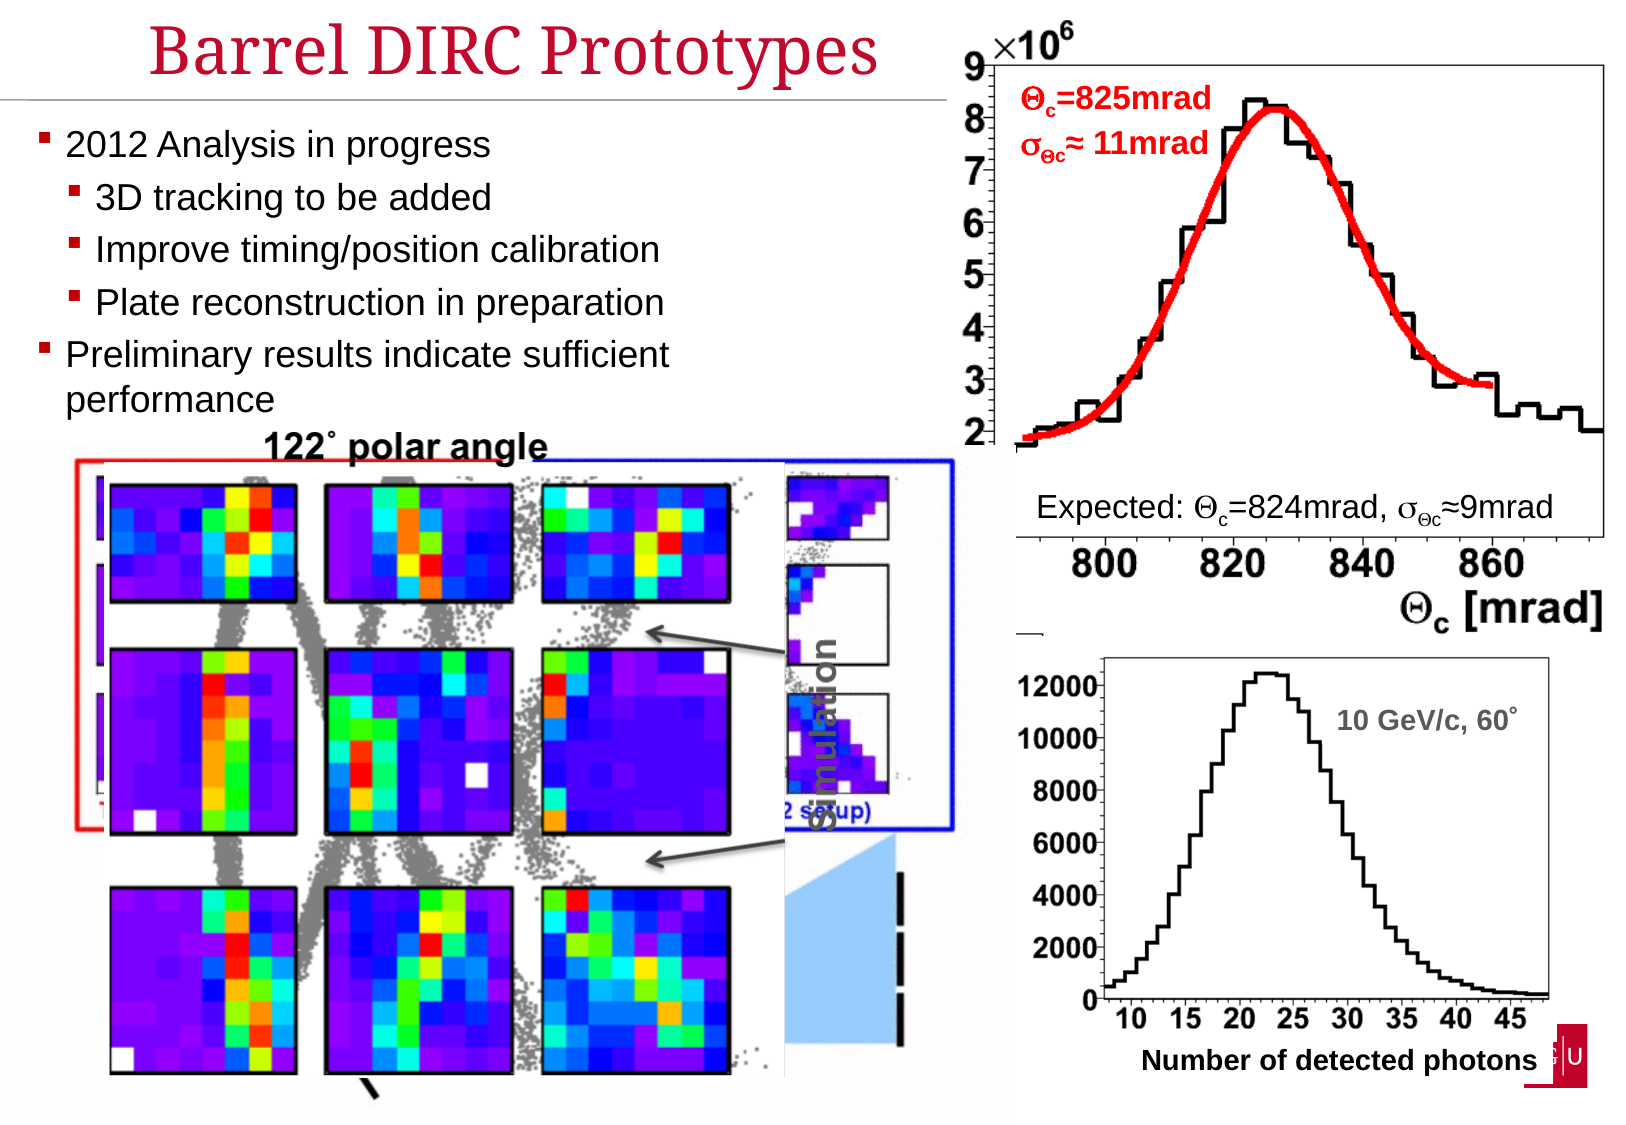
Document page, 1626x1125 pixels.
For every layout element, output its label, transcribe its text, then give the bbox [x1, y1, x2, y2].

picture [1524, 1024, 1588, 1088]
picture [0, 18, 1622, 1124]
list 2012 Analysis in progress 3D tracking to be added Improve timing/position calibration Plate reconstruction in preparation Preliminary results indicate sufficient performance [20, 112, 789, 443]
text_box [1019, 635, 1558, 1085]
list Barrel DIRC Prototypes [133, 0, 1357, 109]
